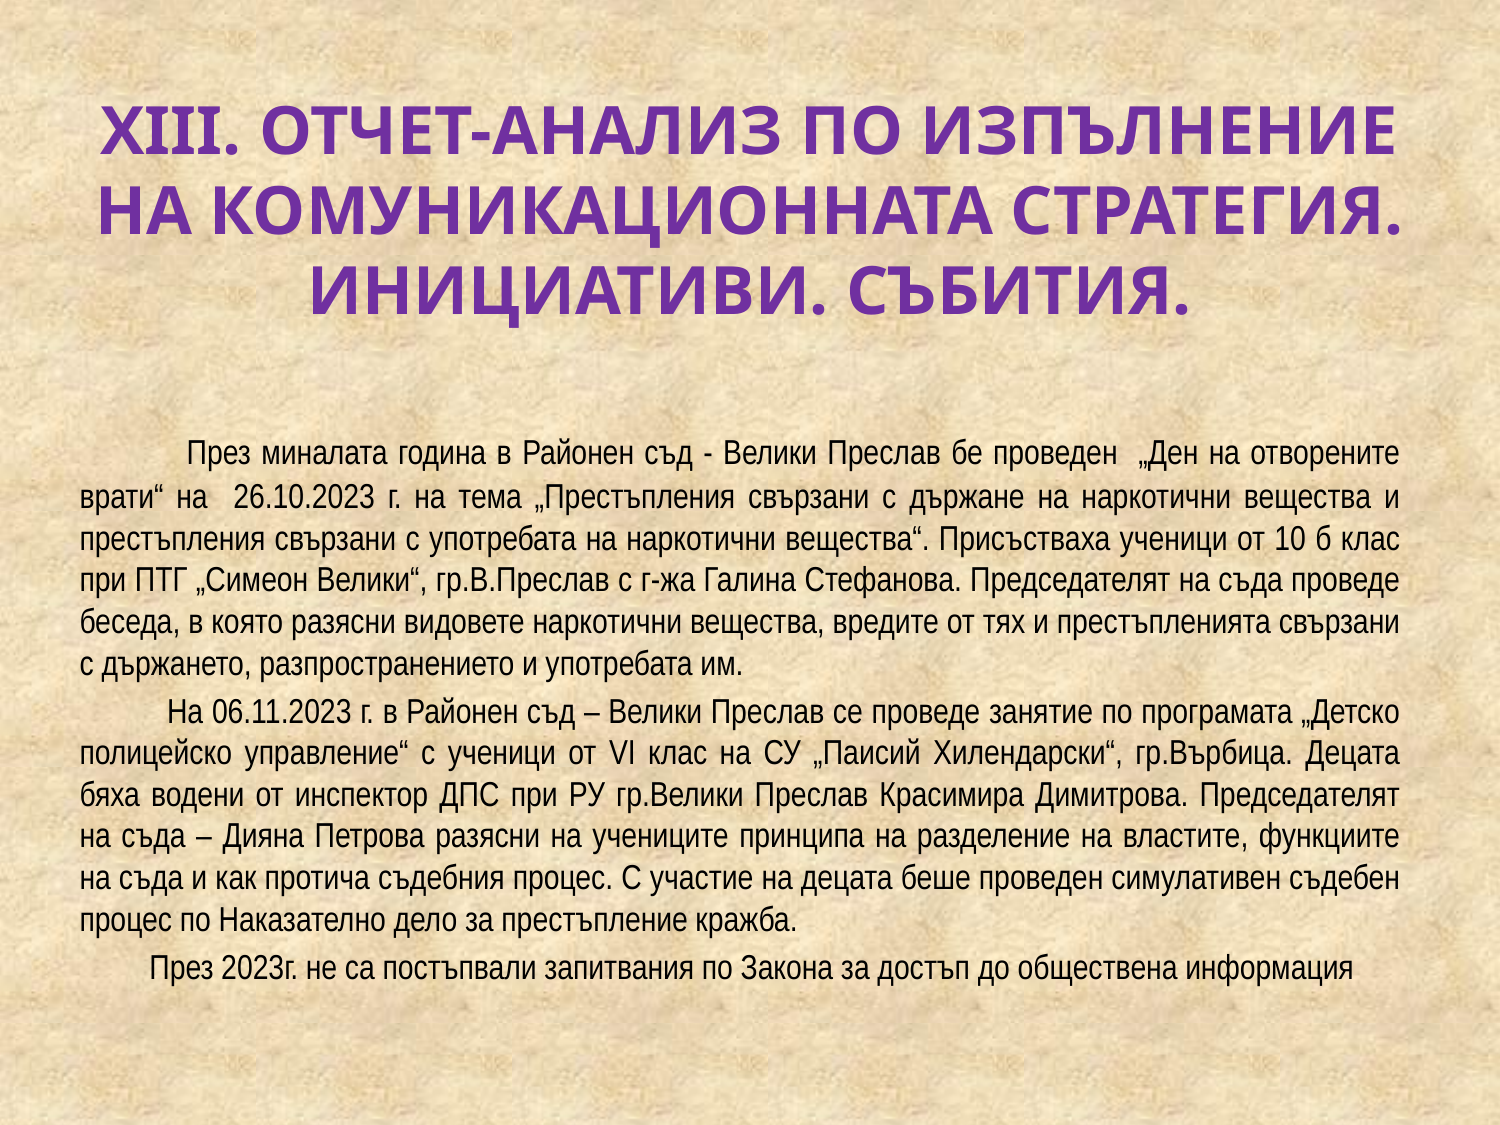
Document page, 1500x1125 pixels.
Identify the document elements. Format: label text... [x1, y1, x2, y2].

picture [0, 0, 1500, 1125]
title ХIII. ОТЧЕТ-АНАЛИЗ ПО ИЗПЪЛНЕНИЕ НА КОМУНИКАЦИОННАТА СТРАТЕГИЯ. ИНИЦИАТИВИ. СЪБИТИЯ. [75, 78, 1425, 338]
list През миналата година в Районен съд - Велики Преслав бе проведен „Ден на отворените врати“ на 26.10.2023 г. на тема „Престъпления свързани с държане на наркотични вещества и престъпления свързани с употребата на наркотични вещества“. Присъстваха ученици от 10 б клас при ПТГ „Симеон Велики“, гр.В.Преслав с г-жа Галина Стефанова. Председателят на съда проведе беседа, в която разясни видовете наркотични вещества, вредите от тях и престъпленията свързани с държането, разпространението и употребата им. На 06.11.2023 г. в Районен съд – Велики Преслав се проведе занятие по програмата „Детско полицейско управление“ с ученици от VI клас на СУ „Паисий Хилендарски“, гр.Върбица. Децата бяха водени от инспектор ДПС при РУ гр.Велики Преслав Красимира Димитрова. Председателят на съда – Дияна Петрова разясни на учениците принципа на разделение на властите, функциите на съда и как протича съдебния процес. С участие на децата беше проведен симулативен съдебен процес по Наказателно дело за престъпление кражба. През 2023г. не са постъпвали запитвания по Закона за достъп до обществена информация [64, 408, 1415, 1059]
